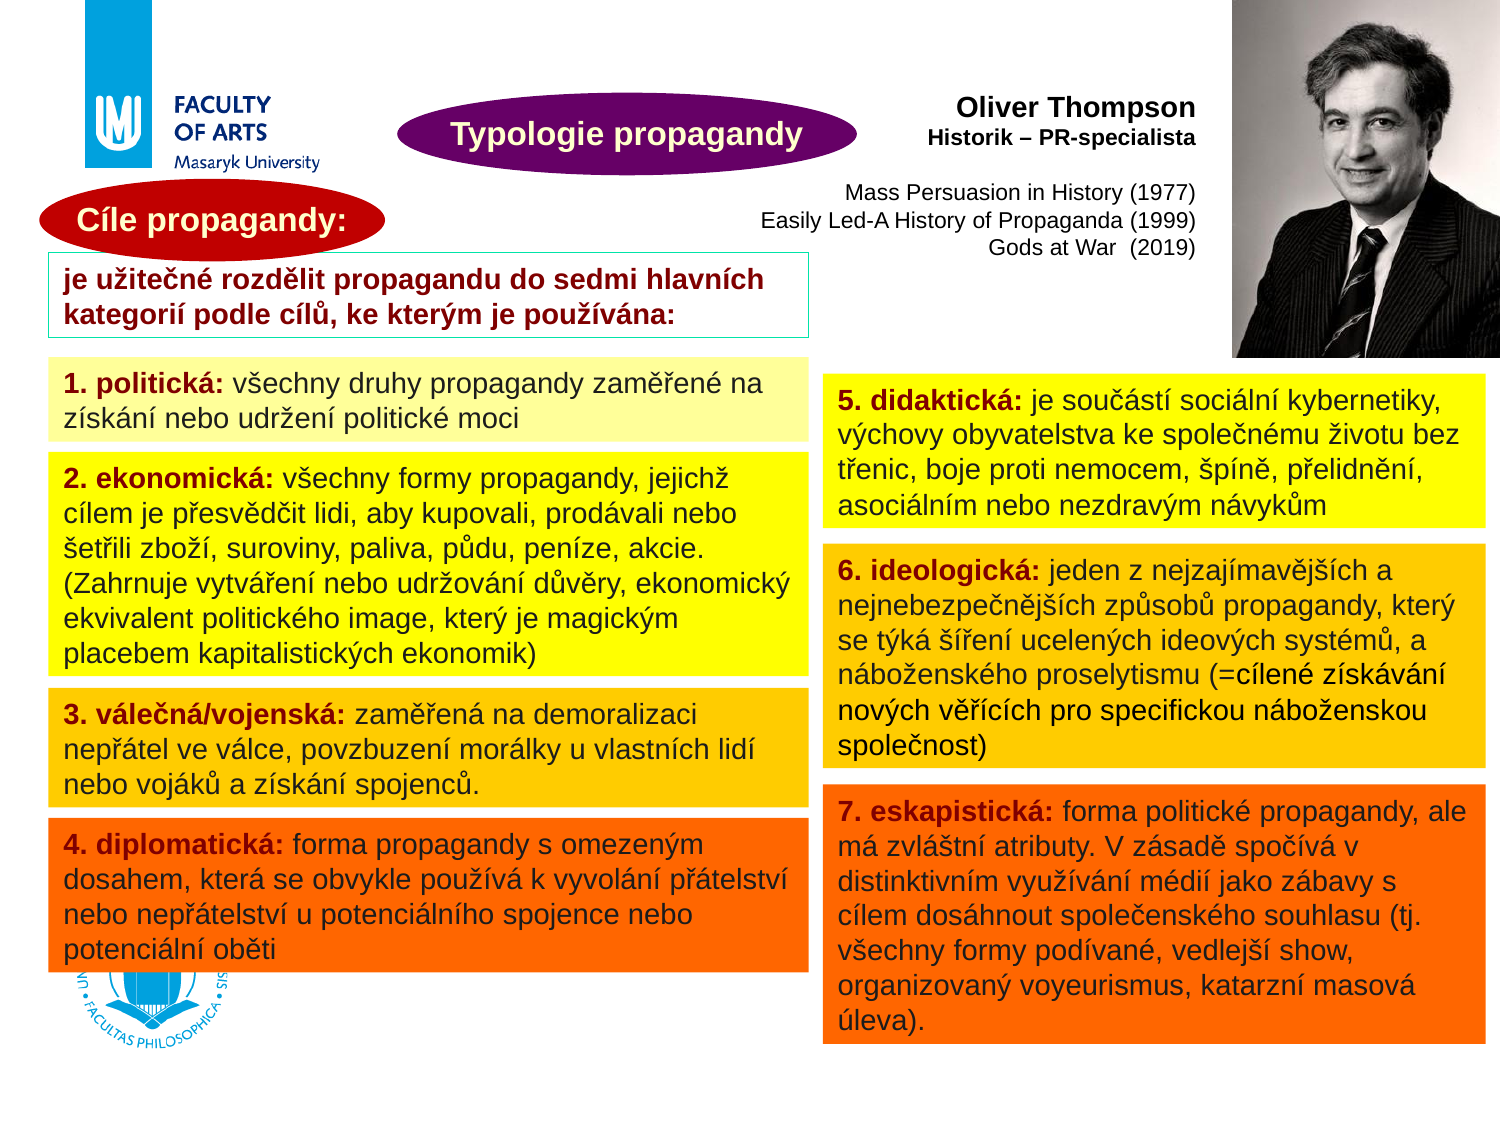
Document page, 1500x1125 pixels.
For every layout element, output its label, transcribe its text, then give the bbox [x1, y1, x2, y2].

text_box je užitečné rozdělit propagandu do sedmi hlavních kategorií podle cílů, ke kterým je používána: [48, 252, 809, 338]
text_box 5. didaktická: je součástí sociální kybernetiky, výchovy obyvatelstva ke společnému životu bez třenic, boje proti nemocem, špíně, přelidnění, asociálním nebo nezdravým návykům [822, 373, 1486, 529]
text_box 2. ekonomická: všechny formy propagandy, jejichž cílem je přesvědčit lidi, aby kupovali, prodávali nebo šetřili zboží, suroviny, paliva, půdu, peníze, akcie. (Zahrnuje vytváření nebo udržování důvěry, ekonomický ekvivalent politického image, který je magickým placebem kapitalistických ekonomik) [48, 451, 809, 677]
text_box 1. politická: všechny druhy propagandy zaměřené na získání nebo udržení politické moci [48, 357, 809, 442]
text_box Oliver Thompson Historik – PR-specialista Mass Persuasion in History (1977) Easily Led-A History of Propaganda (1999) Gods at War (2019) [461, 80, 1211, 268]
picture [0, 0, 1500, 1125]
text_box Typologie propagandy [397, 92, 857, 176]
text_box 3. válečná/vojenská: zaměřená na demoralizaci nepřátel ve válce, povzbuzení morálky u vlastních lidí nebo vojáků a získání spojenců. [48, 687, 809, 808]
text_box 7. eskapistická: forma politické propagandy, ale má zvláštní atributy. V zásadě spočívá v distinktivním využívání médií jako zábavy s cílem dosáhnout společenského souhlasu (tj. všechny formy podívané, vedlejší show, organizovaný voyeurismus, katarzní masová úleva). [822, 784, 1486, 1044]
text_box Cíle propagandy: [39, 178, 386, 262]
text_box 4. diplomatická: forma propagandy s omezeným dosahem, která se obvykle používá k vyvolání přátelství nebo nepřátelství u potenciálního spojence nebo potenciální oběti [48, 817, 809, 973]
text_box 6. ideologická: jeden z nejzajímavějších a nejnebezpečnějších způsobů propagandy, který se týká šíření ucelených ideových systémů, a náboženského proselytismu (=cílené získávání nových věřících pro specifickou náboženskou společnost) [822, 543, 1486, 769]
picture [97, 96, 140, 150]
